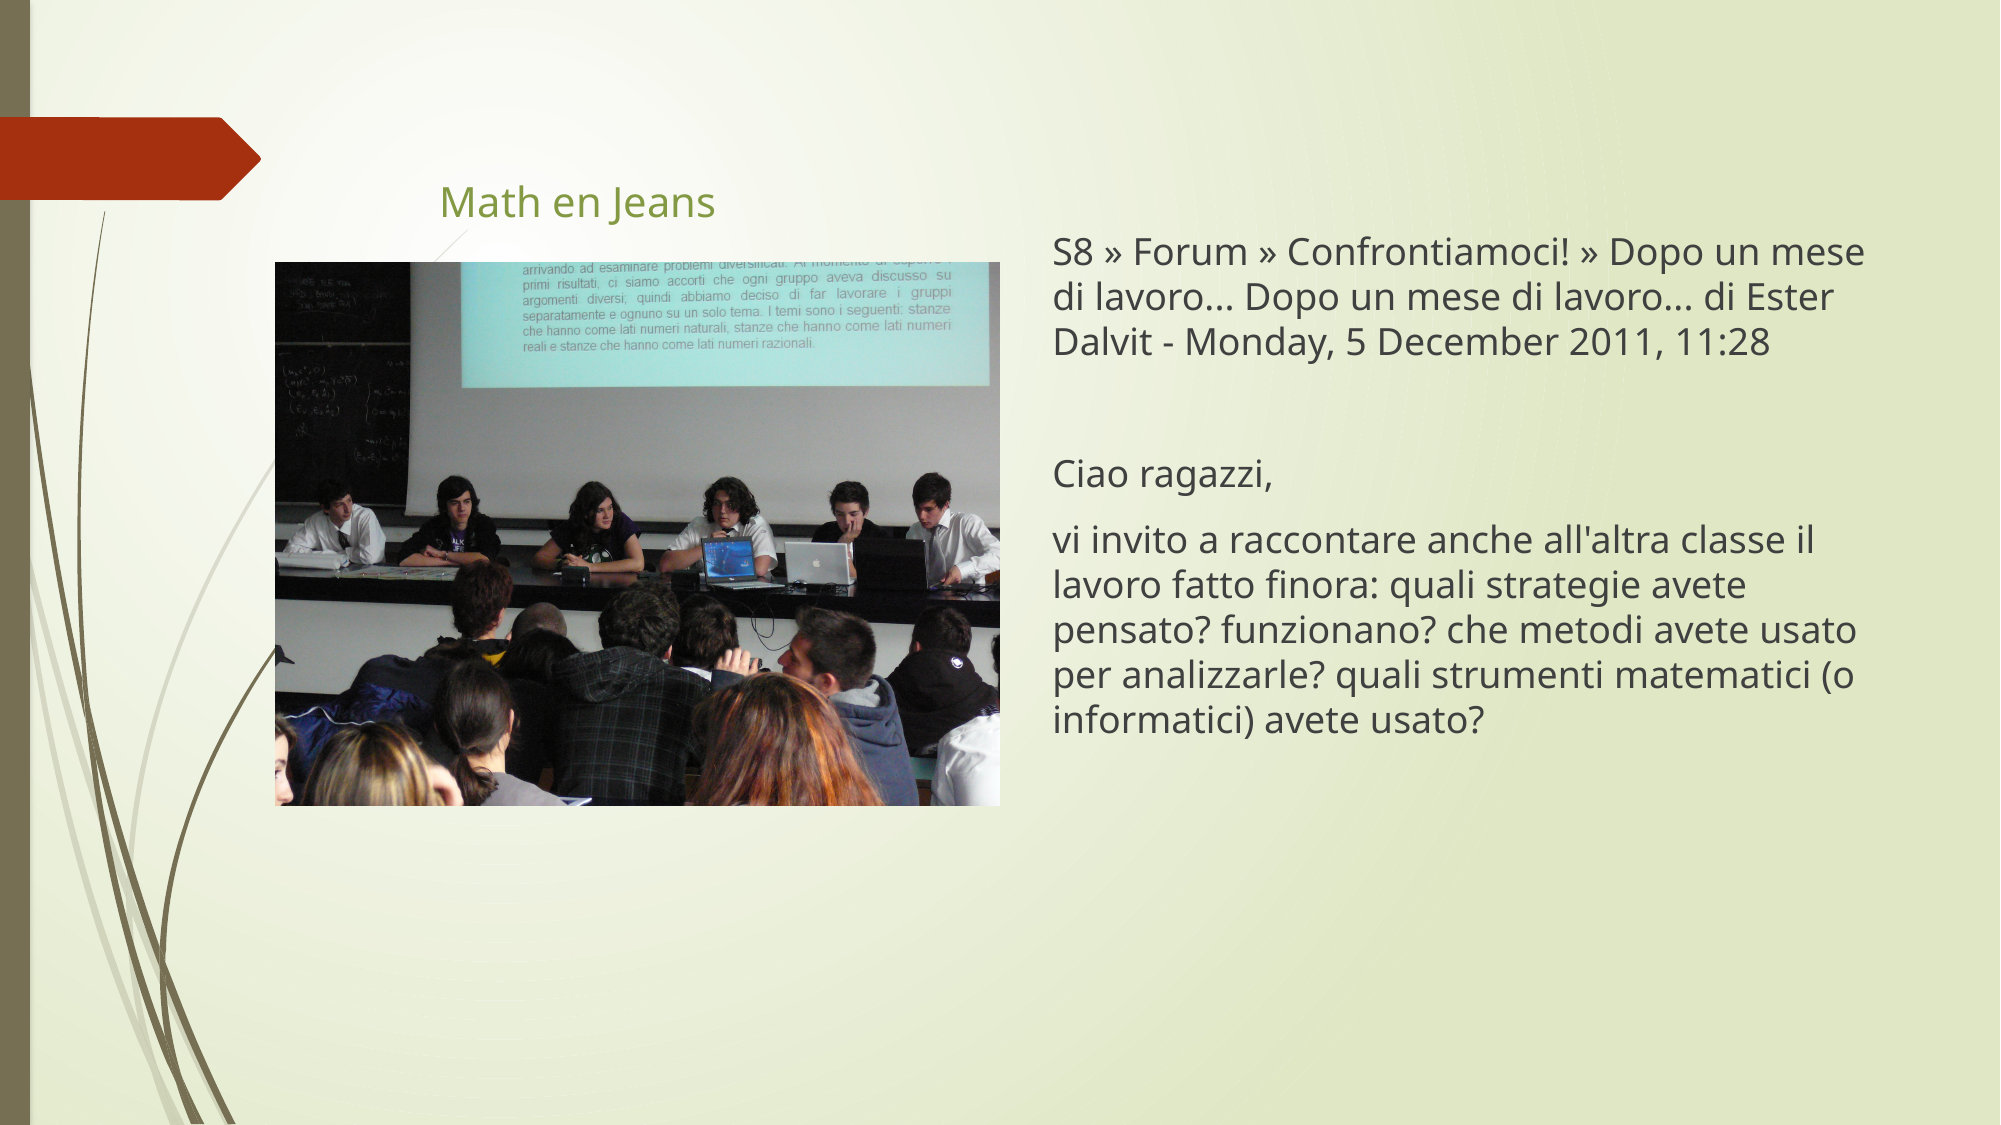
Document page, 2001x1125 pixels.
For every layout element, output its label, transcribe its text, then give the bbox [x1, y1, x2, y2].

list S8 » Forum » Confrontiamoci! » Dopo un mese di lavoro... Dopo un mese di lavoro... di Ester Dalvit - Monday, 5 December 2011, 11:28 Ciao ragazzi, vi invito a raccontare anche all'altra classe il lavoro fatto finora: quali strategie avete pensato? funzionano? che metodi avete usato per analizzarle? quali strumenti matematici (o informatici) avete usato? [1037, 73, 1888, 962]
title Math en Jeans [424, 73, 1000, 234]
picture [275, 261, 1000, 806]
